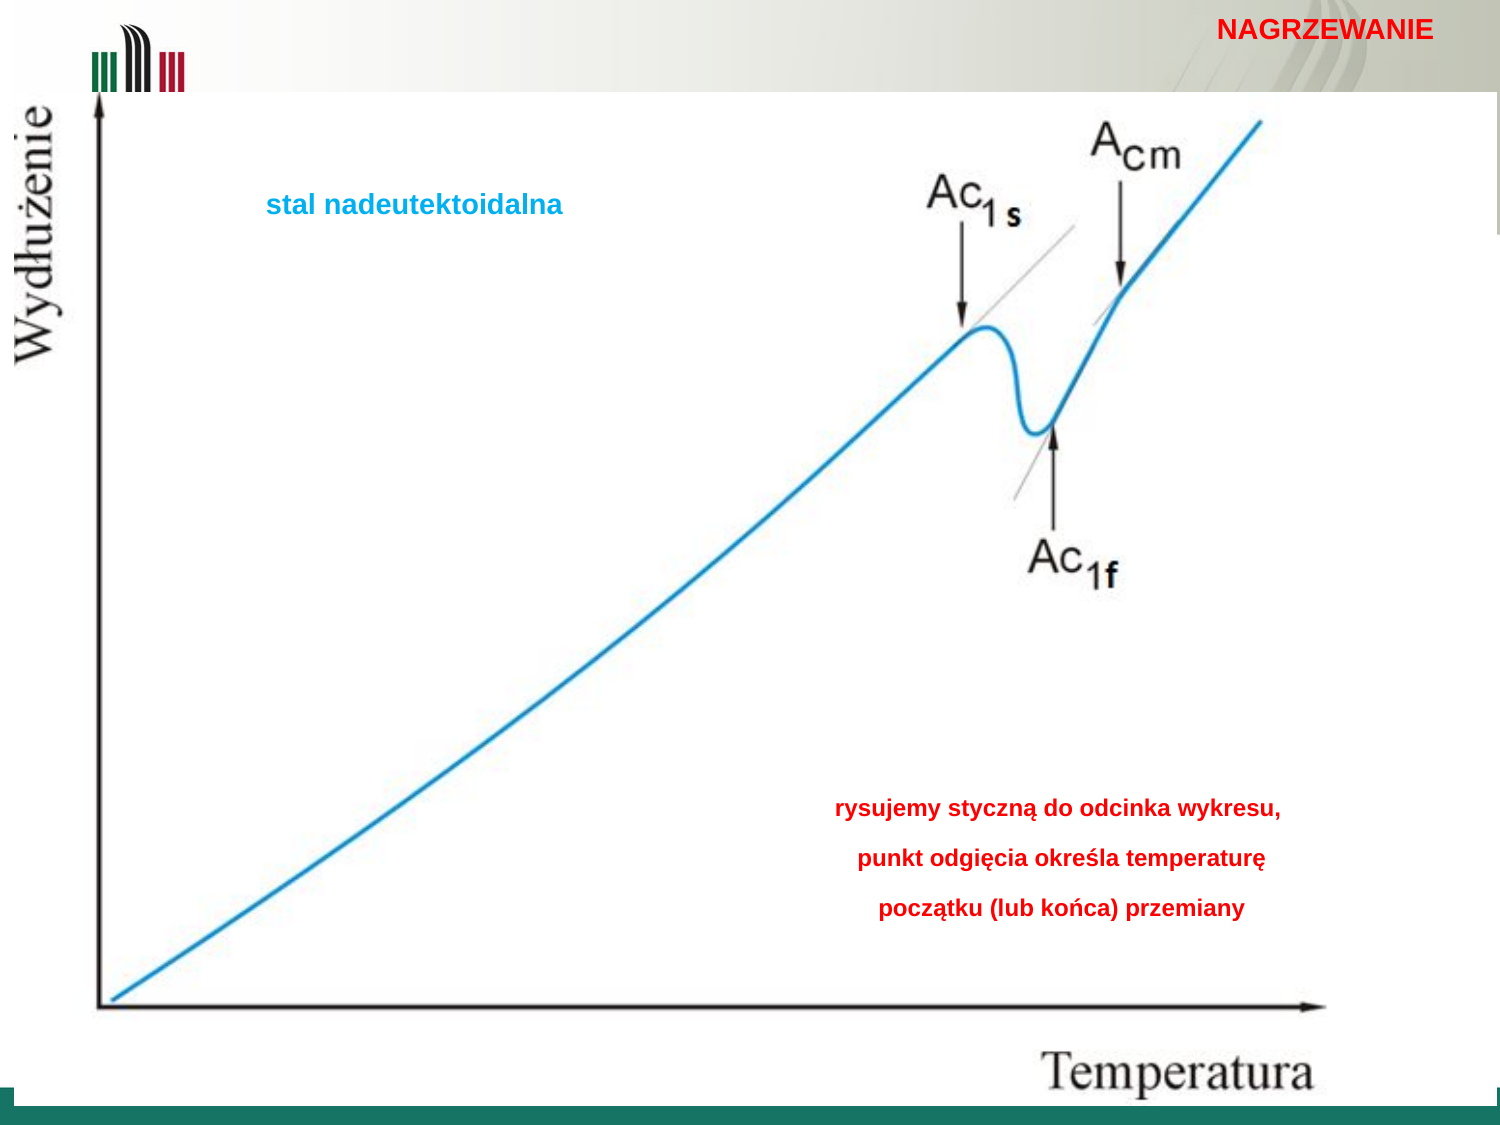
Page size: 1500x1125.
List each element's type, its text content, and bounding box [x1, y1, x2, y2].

text_box NAGRZEWANIE [1201, 0, 1450, 75]
picture [0, 0, 1500, 1125]
